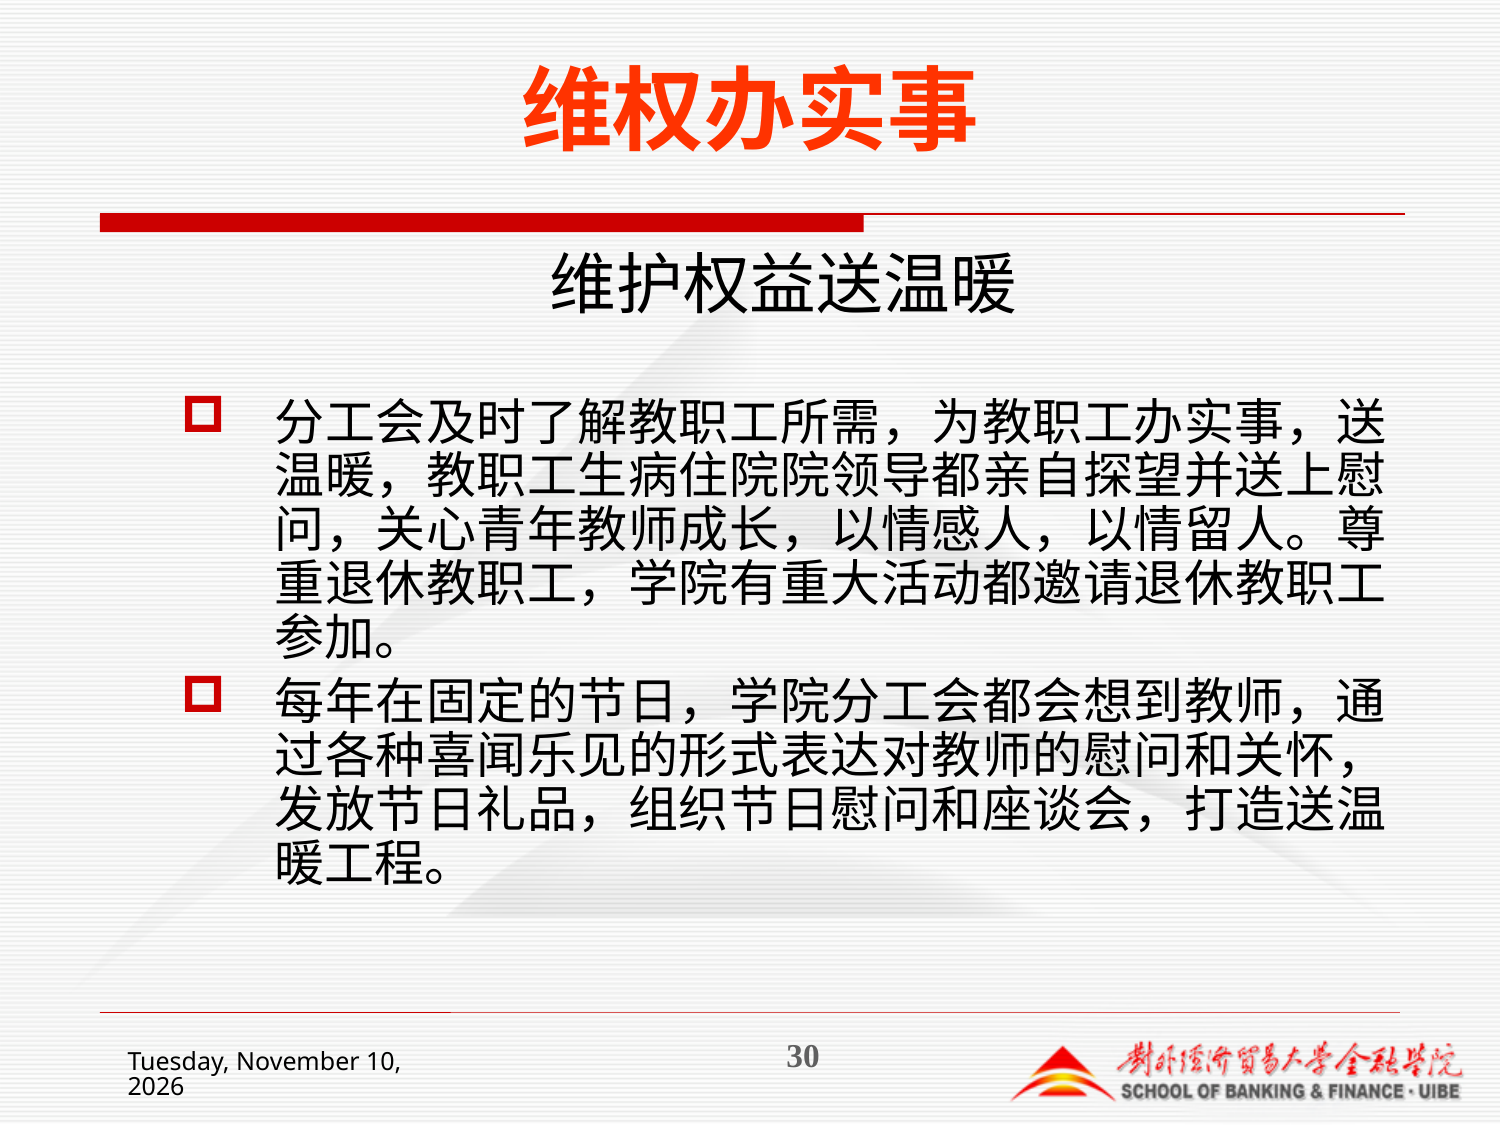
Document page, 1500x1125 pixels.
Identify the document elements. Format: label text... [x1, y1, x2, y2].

picture [0, 0, 1500, 1125]
title 维权办实事 [94, 7, 1407, 207]
list 维护权益送温暖 分工会及时了解教职工所需，为教职工办实事，送温暖，教职工生病住院院领导都亲自探望并送上慰问，关心青年教师成长，以情感人，以情留人。尊重退休教职工，学院有重大活动都邀请退休教职工参加。 每年在固定的节日，学院分工会都会想到教师，通过各种喜闻乐见的形式表达对教师的慰问和关怀，发放节日礼品，组织节日慰问和座谈会，打造送温暖工程。 [88, 243, 1401, 988]
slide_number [112, 1025, 425, 1100]
